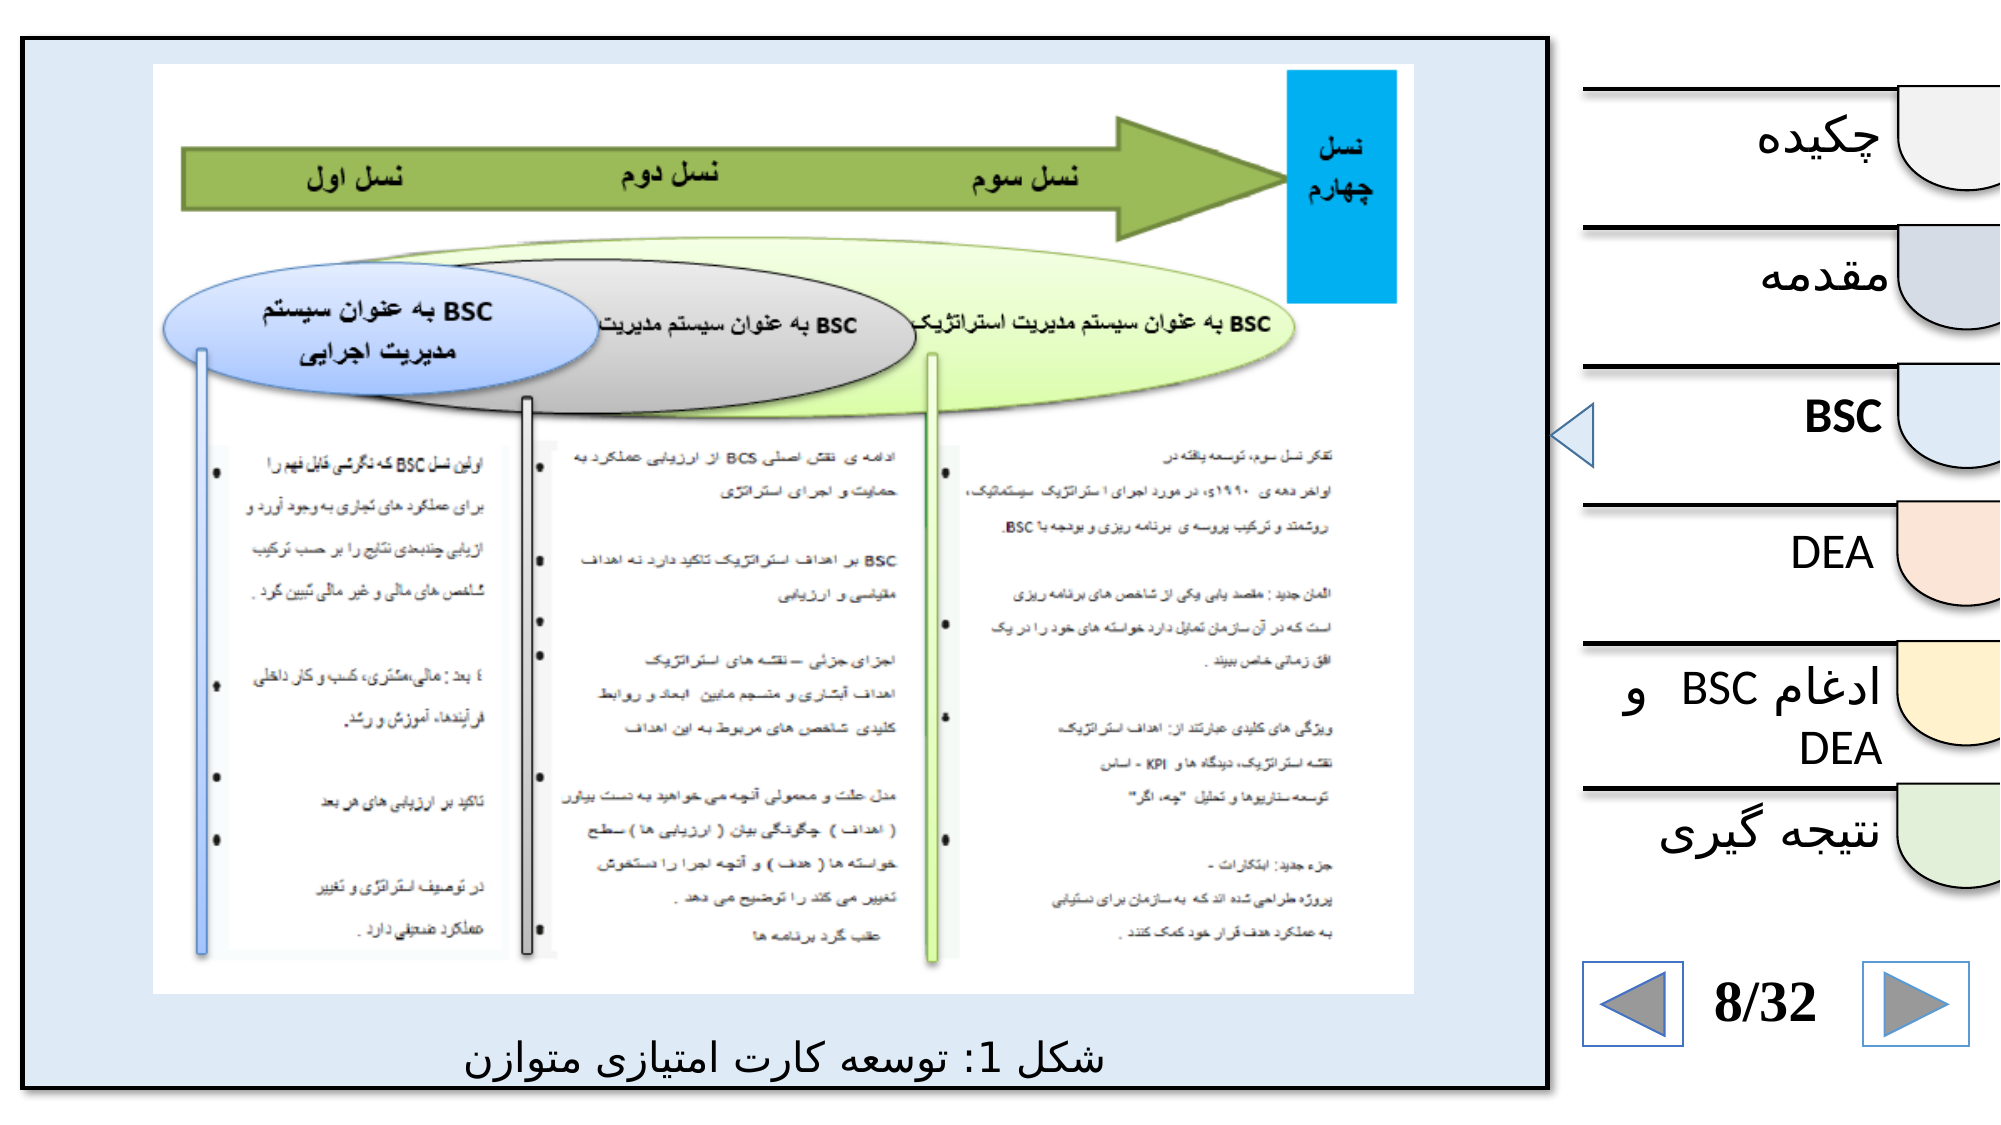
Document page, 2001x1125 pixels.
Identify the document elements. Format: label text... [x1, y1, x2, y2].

text_box شکل 1: توسعه کارت امتیازی متوازن [22, 37, 1548, 1089]
text_box DEA [1631, 511, 1889, 587]
picture [153, 64, 1414, 994]
text_box [1897, 228, 2000, 331]
text_box [1549, 401, 1595, 469]
text_box BSC [1607, 375, 1898, 451]
text_box [1862, 961, 1970, 1047]
text_box چکیده [1639, 95, 1898, 170]
text_box [1897, 367, 2000, 469]
text_box [1897, 362, 2000, 366]
text_box [1897, 90, 2000, 192]
text_box [1898, 789, 2000, 889]
text_box ادغام BSC و DEA [1565, 647, 1898, 783]
text_box [1582, 961, 1684, 1047]
text_box مقدمه [1575, 233, 1906, 309]
text_box [1896, 644, 2000, 747]
text_box [1896, 506, 2000, 607]
text_box 8/32 [1683, 955, 1849, 1041]
text_box [1896, 782, 2000, 788]
text_box [1896, 500, 2000, 505]
text_box نتیجه گیری [1593, 789, 1898, 865]
